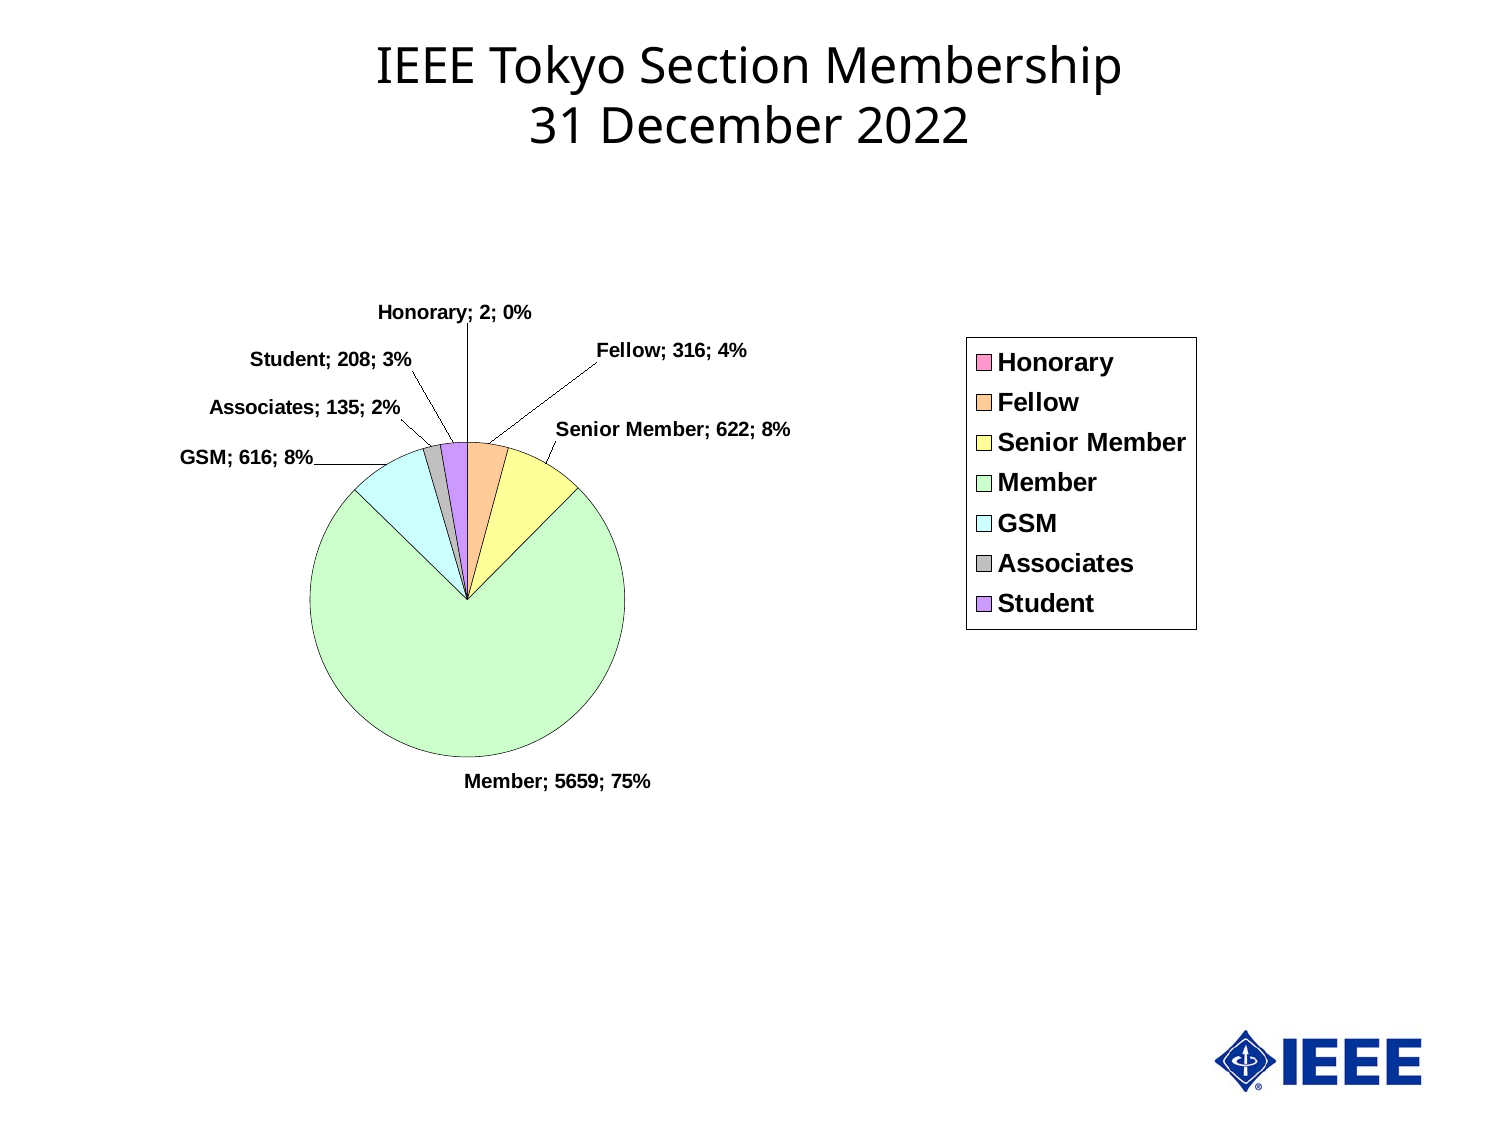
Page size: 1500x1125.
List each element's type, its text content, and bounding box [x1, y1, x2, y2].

picture [1212, 1024, 1425, 1096]
text_box IEEE Tokyo Section Membership 31 December 2022 [112, 0, 1388, 188]
chart [49, 173, 1321, 1028]
